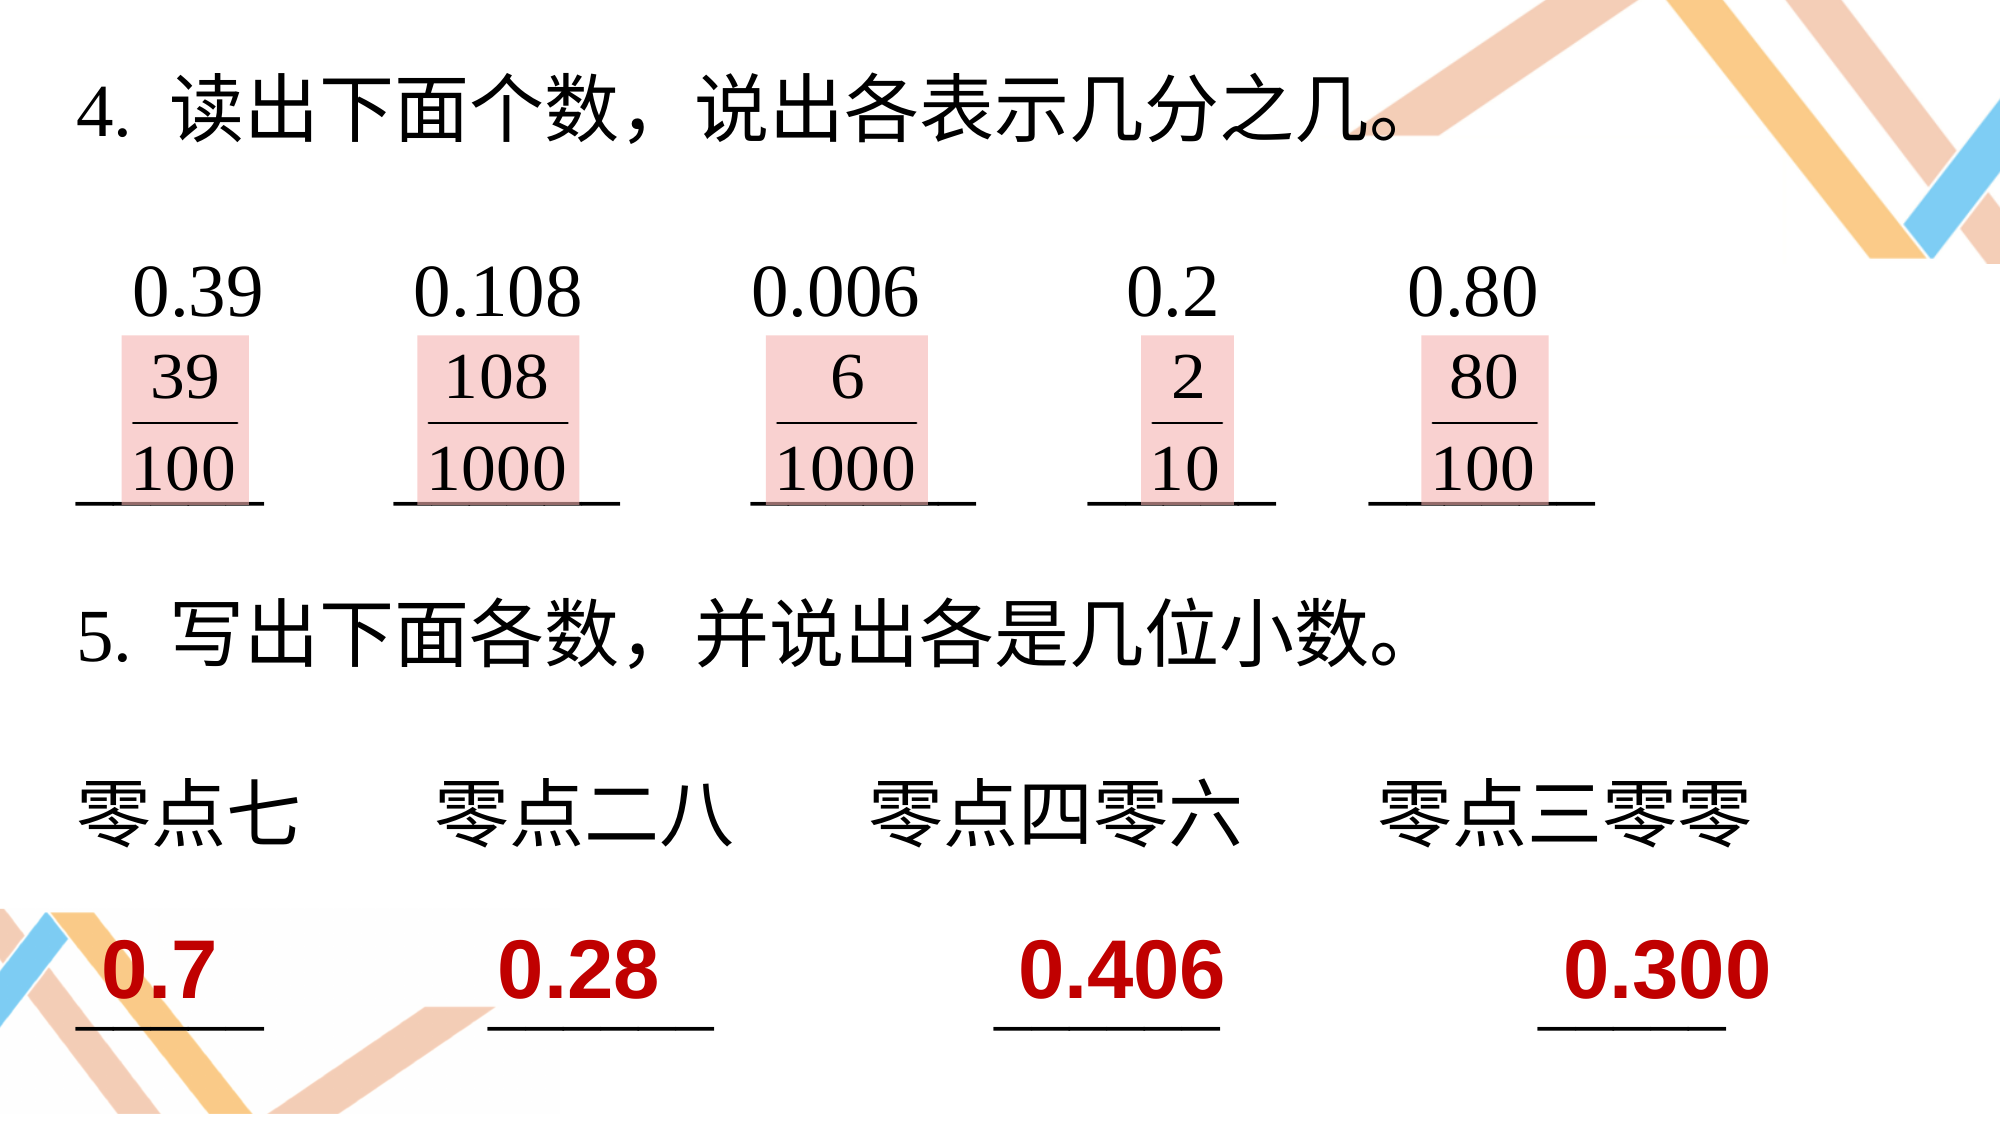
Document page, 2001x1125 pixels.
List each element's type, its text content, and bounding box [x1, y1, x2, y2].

picture [0, 908, 560, 1114]
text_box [121, 335, 250, 505]
text_box 5. 写出下面各数，并说出各是几位小数。 零点七 零点二八 零点四零六 零点三零零 _____ ______ ______ _____ [61, 579, 1914, 1045]
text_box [1141, 335, 1234, 505]
text_box 4. 读出下面个数，说出各表示几分之几。 0.39 0.108 0.006 0.2 0.80 _____ ______ ______ _____ ______ [61, 54, 1767, 520]
text_box 0.28 [560, 908, 680, 1023]
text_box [765, 335, 928, 505]
picture [1262, 0, 2000, 264]
text_box 0.406 [1003, 908, 1262, 1023]
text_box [1421, 335, 1549, 505]
text_box 0.300 [1548, 908, 1914, 1023]
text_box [417, 335, 580, 505]
